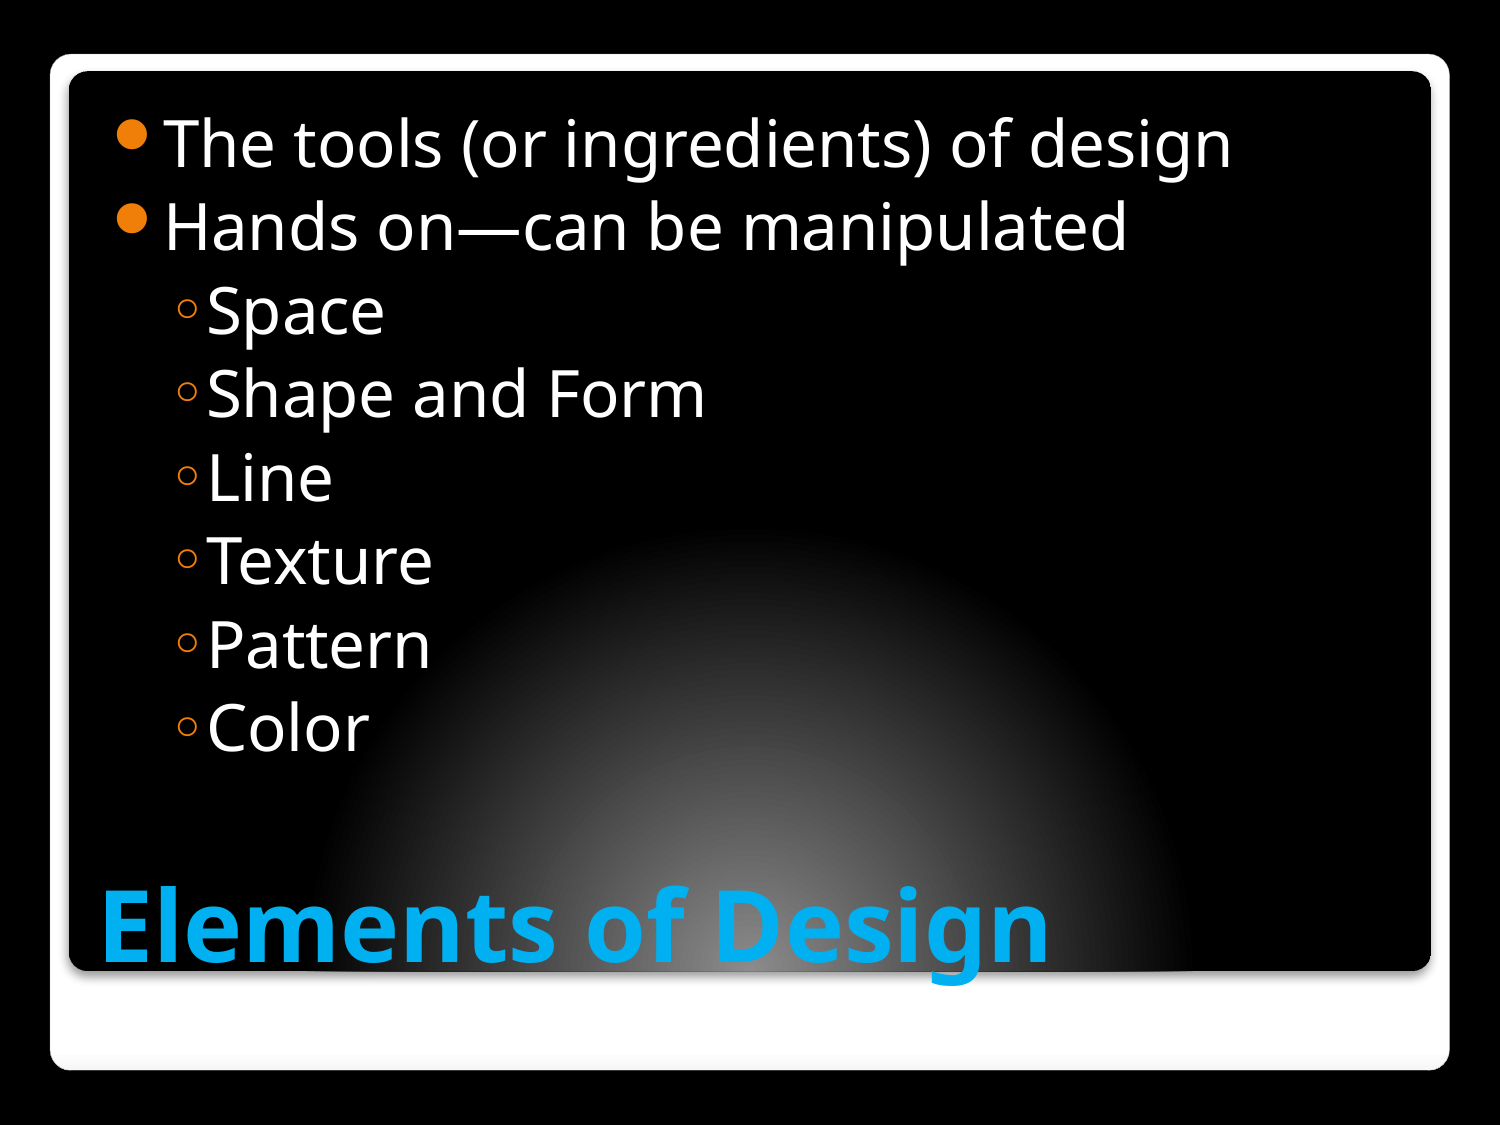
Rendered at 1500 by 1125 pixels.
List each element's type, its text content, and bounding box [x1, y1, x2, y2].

title Elements of Design [82, 817, 1425, 990]
list The tools (or ingredients) of design Hands on—can be manipulated Space Shape and Form Line Texture Pattern Color [82, 86, 1425, 774]
